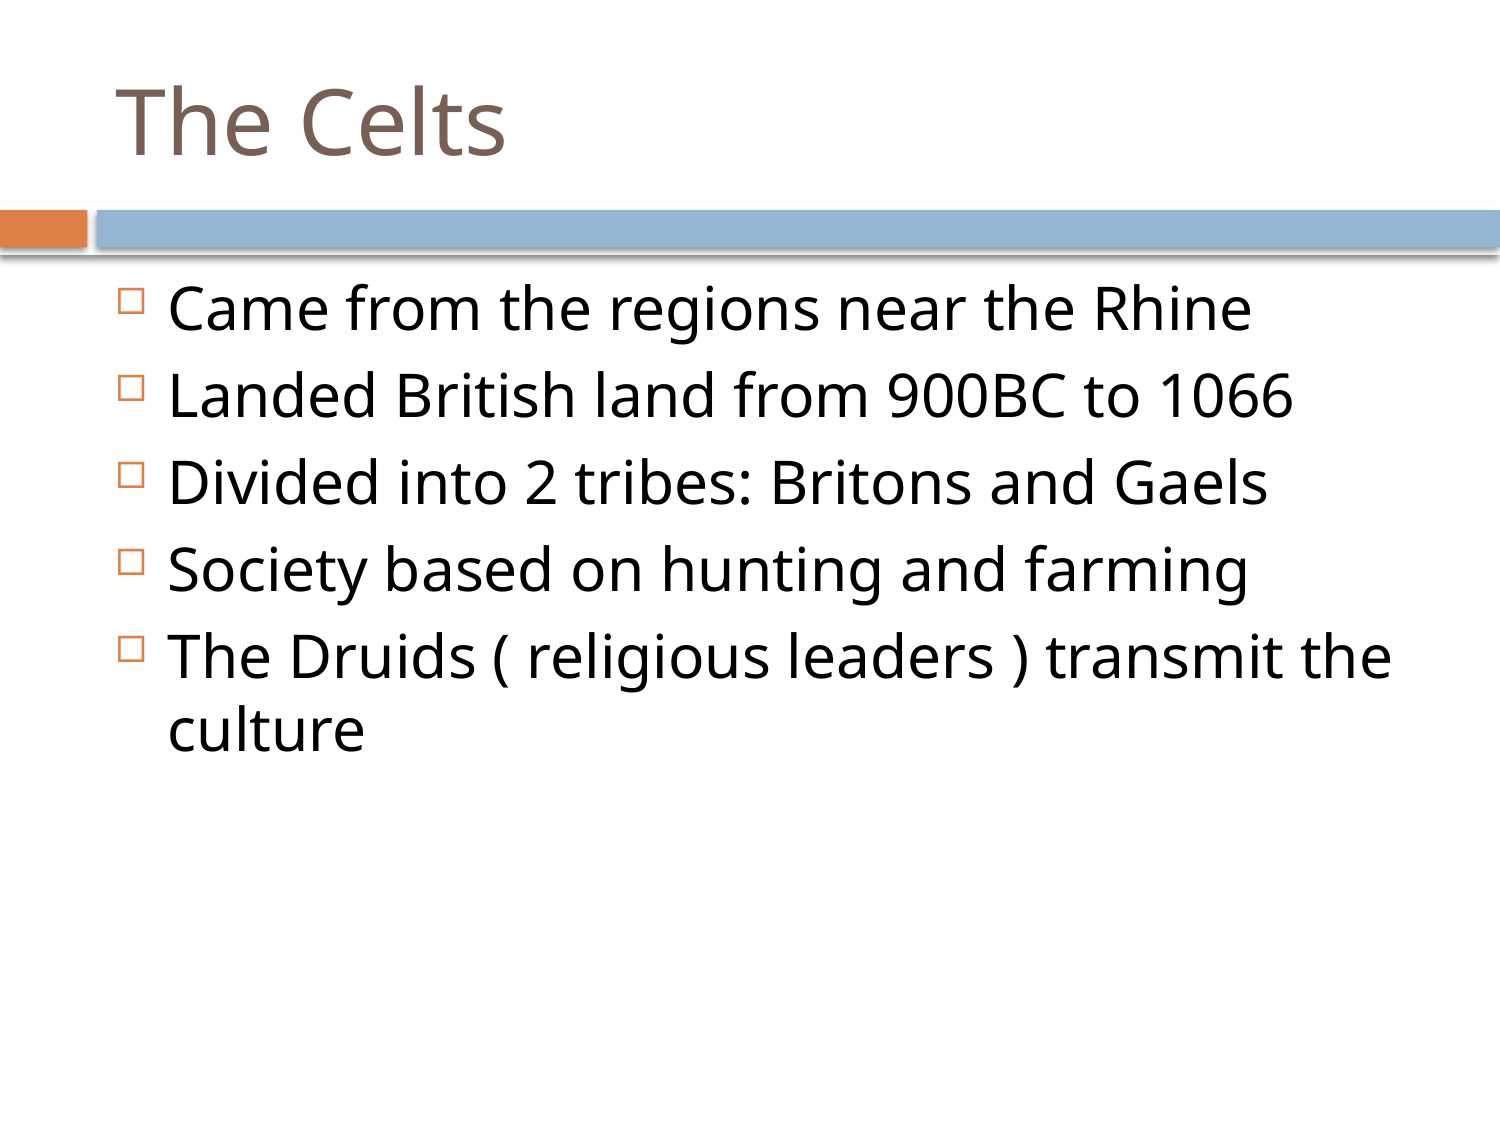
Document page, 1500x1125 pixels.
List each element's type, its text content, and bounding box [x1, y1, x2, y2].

list Came from the regions near the Rhine Landed British land from 900BC to 1066 Divided into 2 tribes: Britons and Gaels Society based on hunting and farming The Druids ( religious leaders ) transmit the culture [100, 262, 1438, 1000]
title The Celts [100, 37, 1438, 200]
